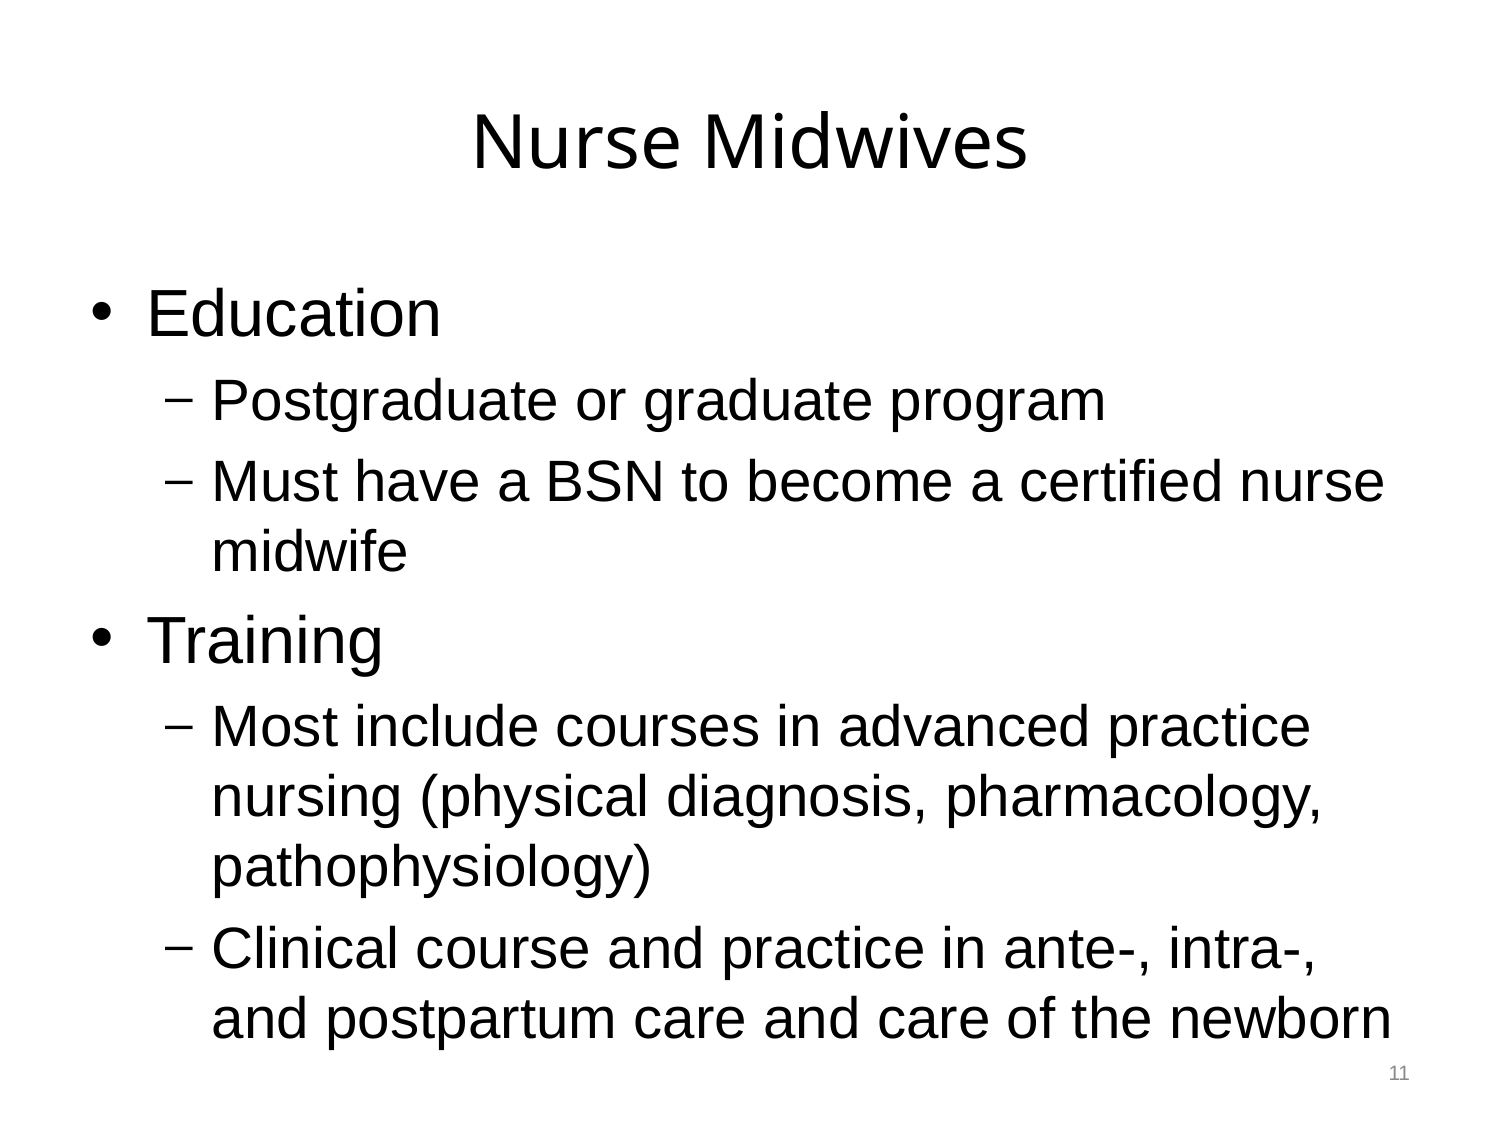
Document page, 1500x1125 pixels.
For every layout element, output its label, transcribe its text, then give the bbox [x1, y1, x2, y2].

title Nurse Midwives [75, 45, 1425, 233]
list Education Postgraduate or graduate program Must have a BSN to become a certified nurse midwife Training Most include courses in advanced practice nursing (physical diagnosis, pharmacology, pathophysiology) Clinical course and practice in ante-, intra-, and postpartum care and care of the newborn [75, 262, 1425, 1013]
slide_number 11 [1341, 1027, 1425, 1118]
